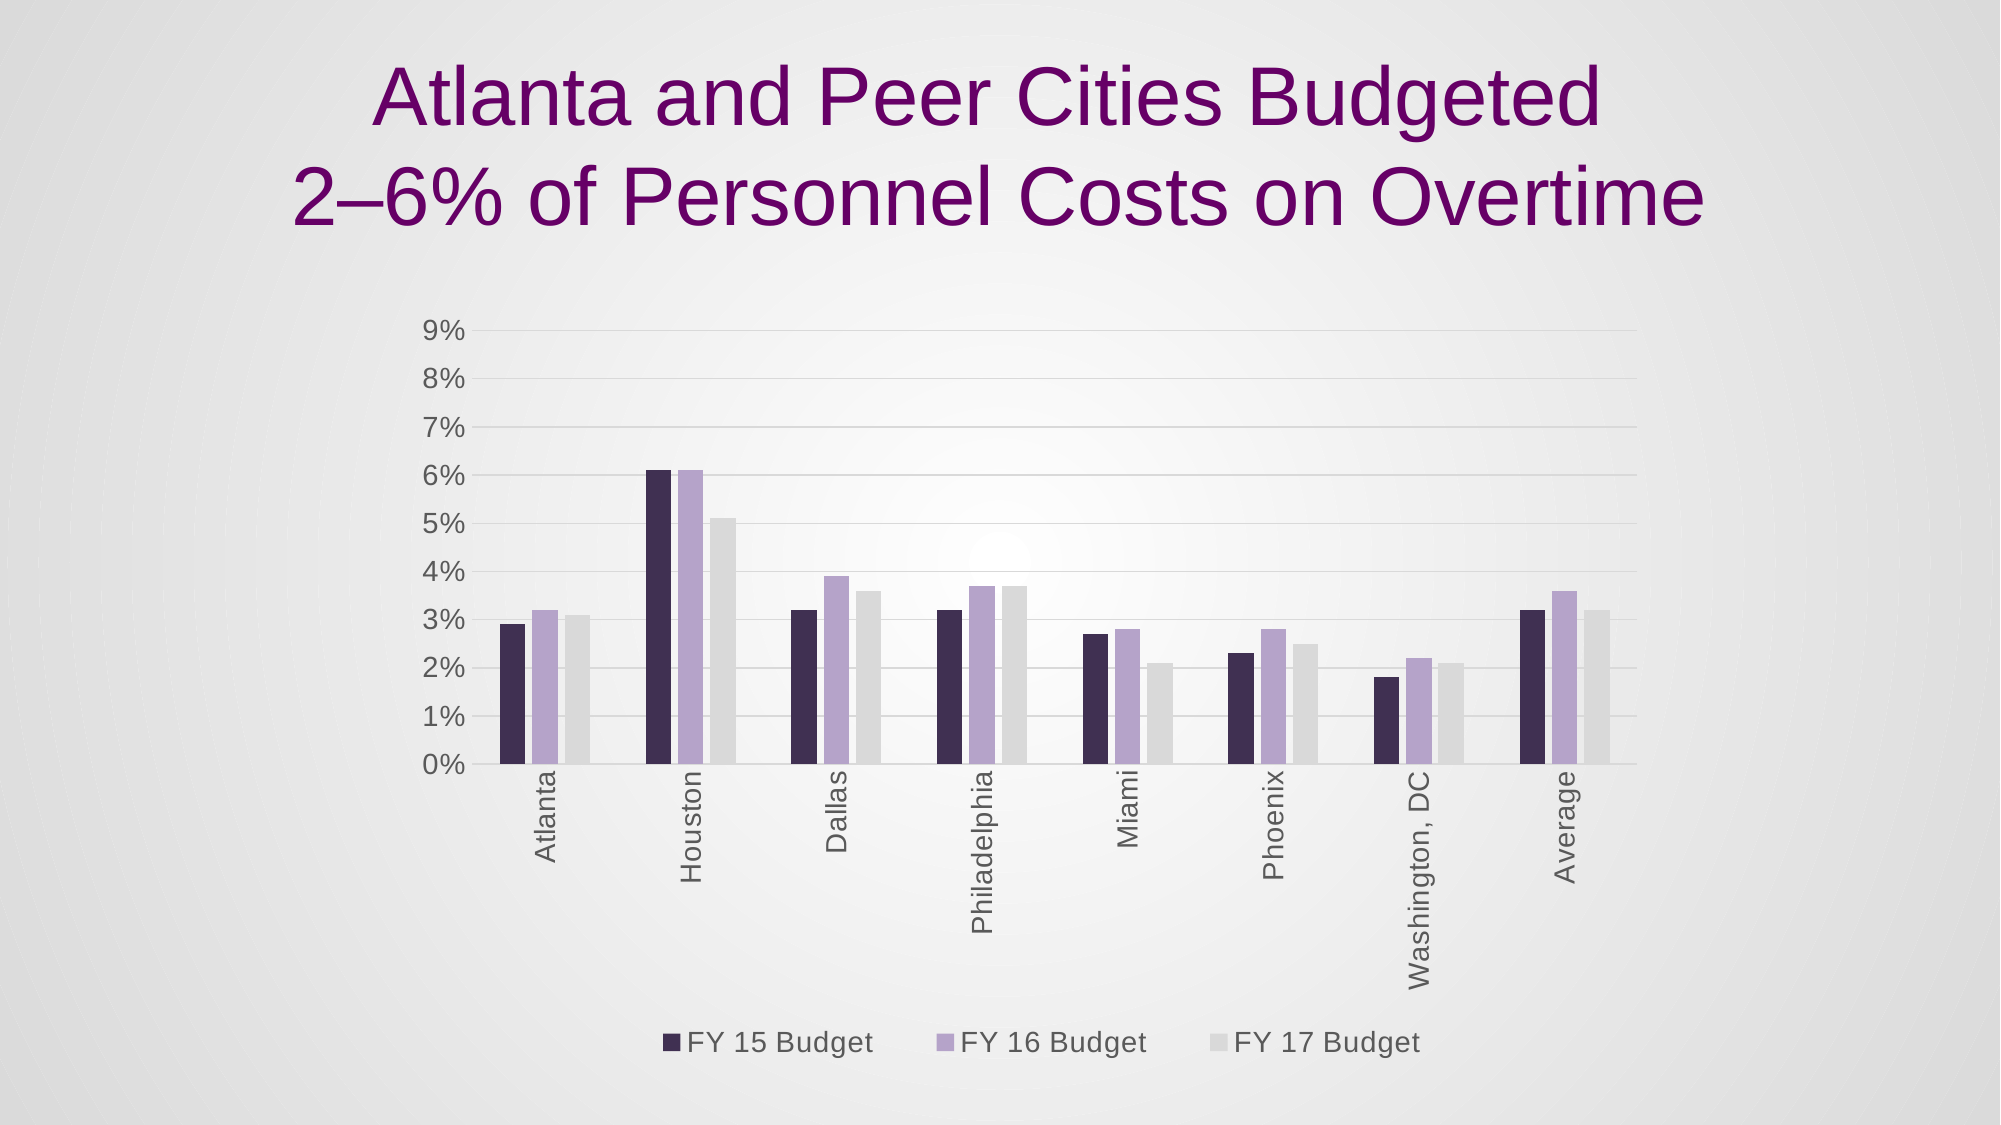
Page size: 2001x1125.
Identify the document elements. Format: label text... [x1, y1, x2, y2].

title Atlanta and Peer Cities Budgeted 2–6% of Personnel Costs on Overtime [0, 0, 2000, 250]
chart [324, 287, 1676, 1076]
